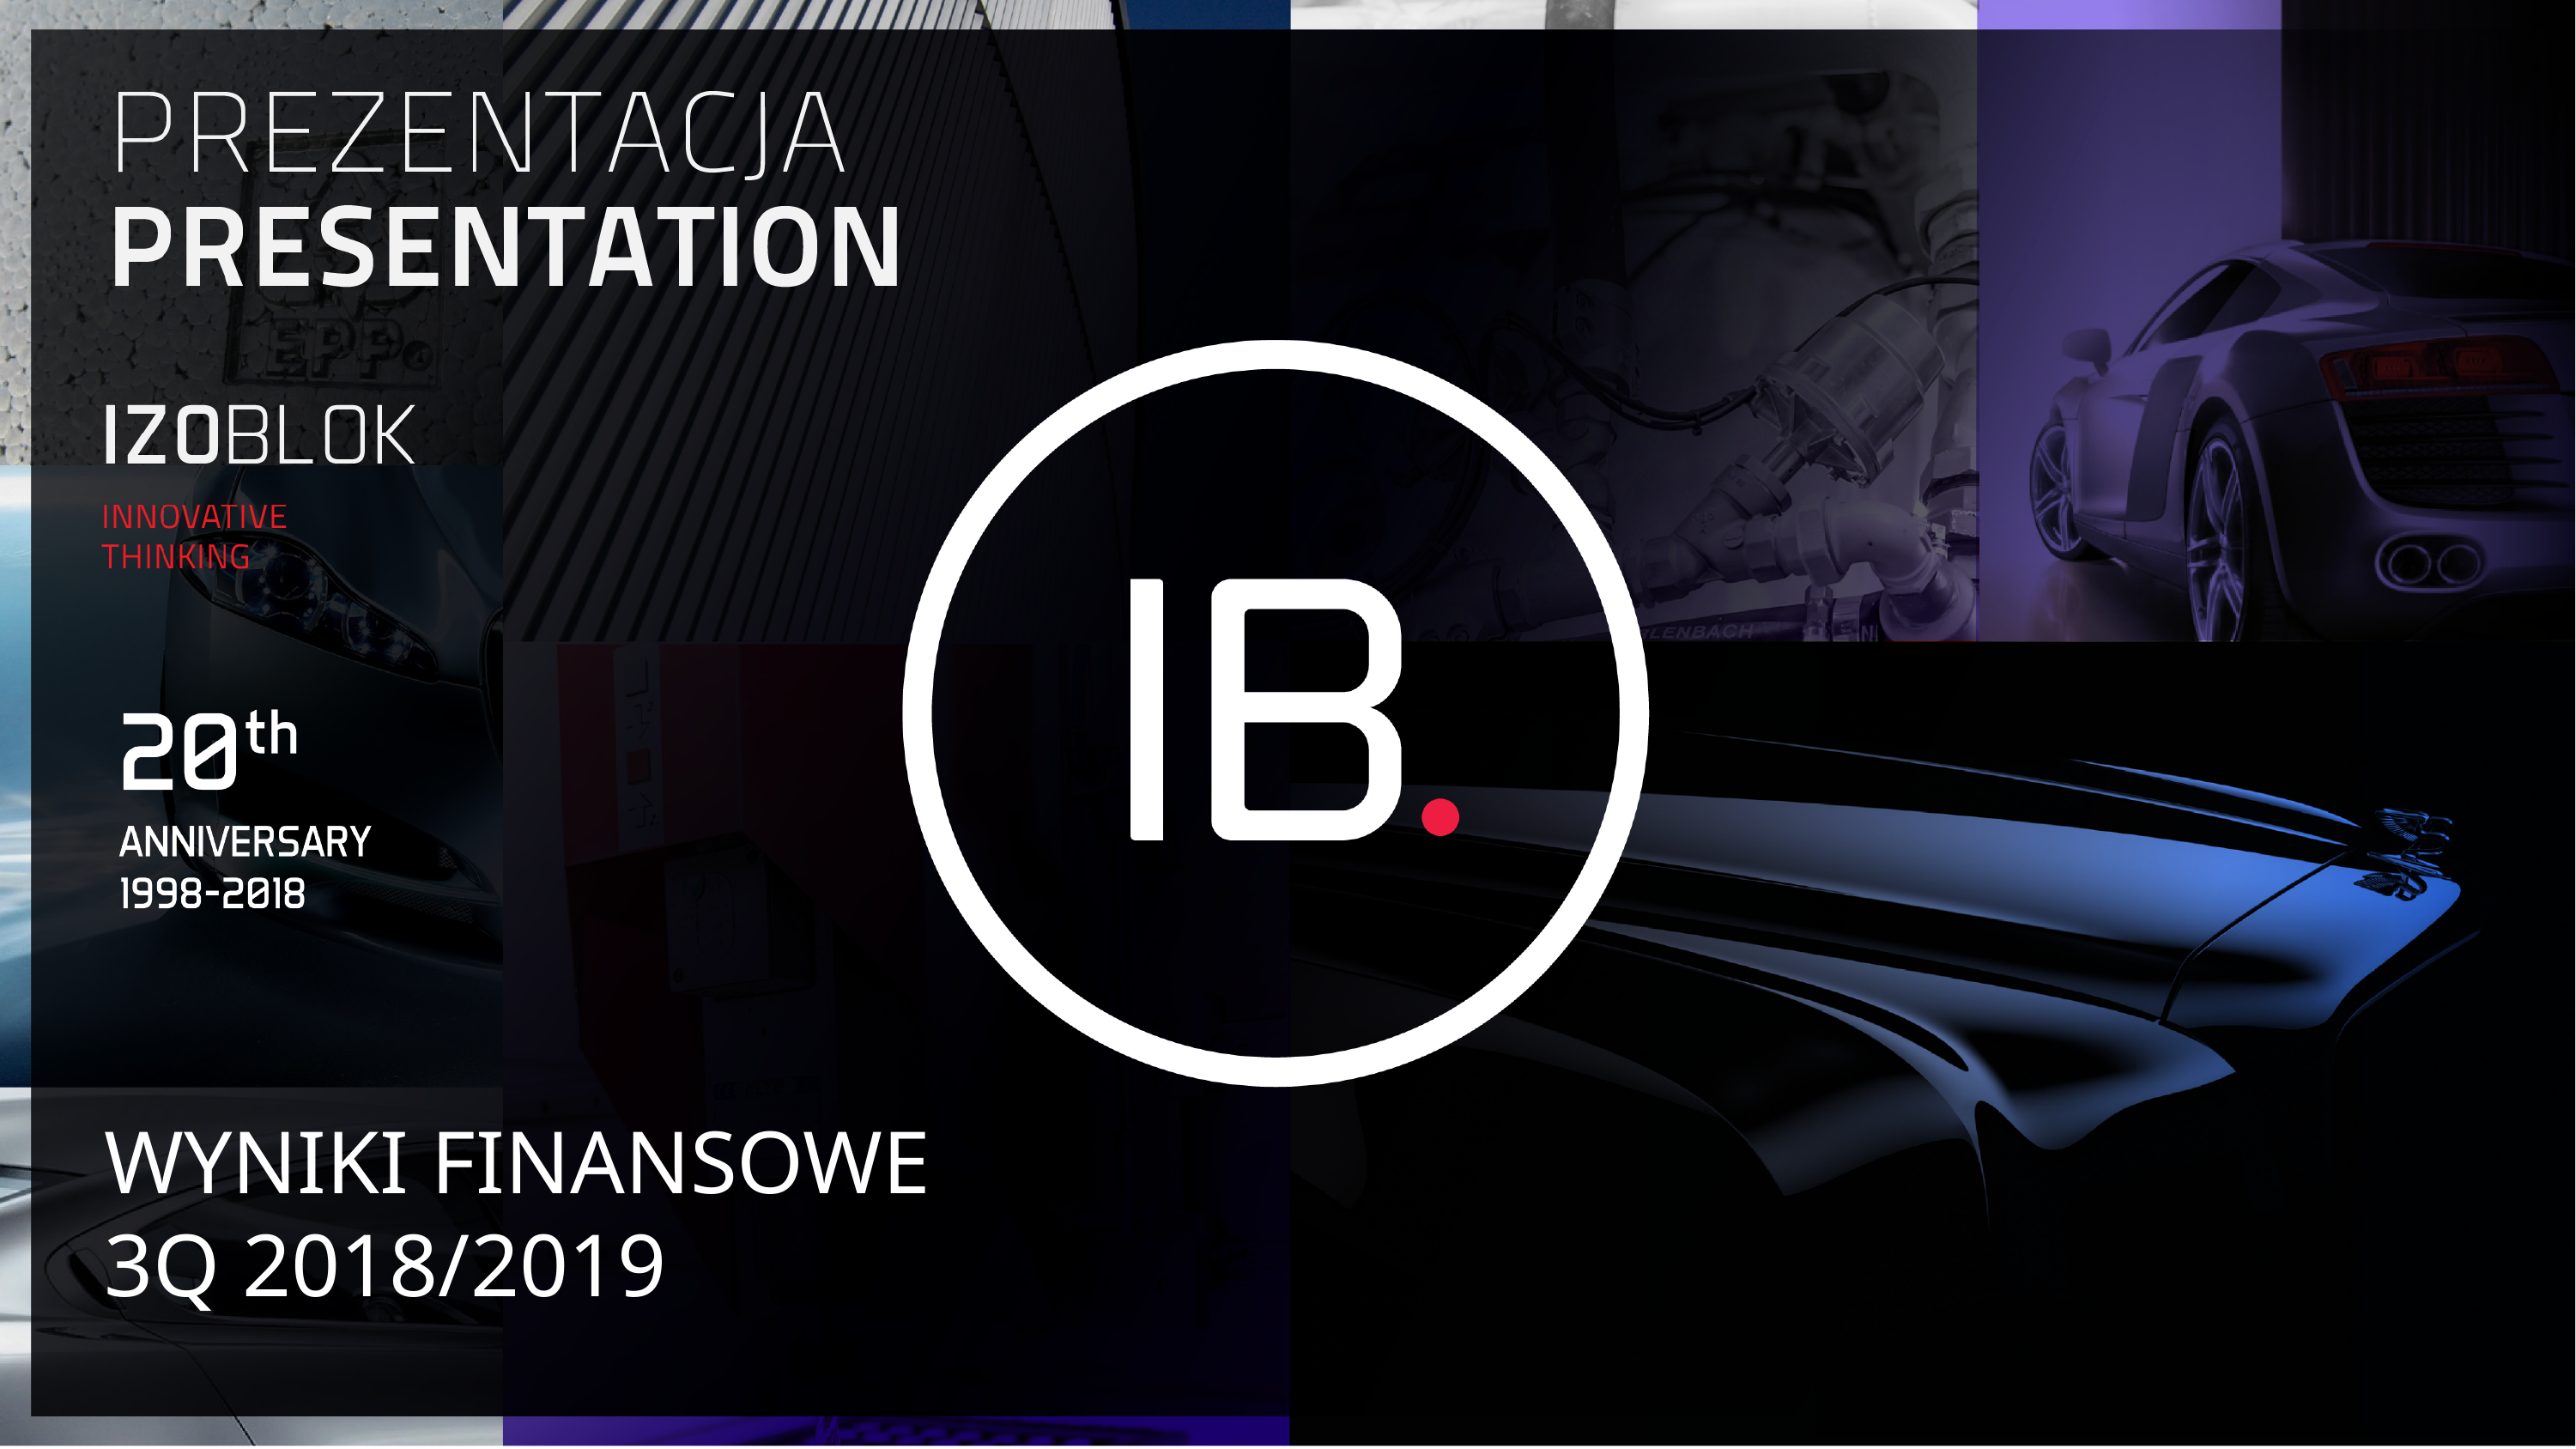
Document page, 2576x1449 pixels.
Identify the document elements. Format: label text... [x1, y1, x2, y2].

text_box WYNIKI FINANSOWE 3Q 2018/2019 [91, 1101, 1483, 1321]
picture [0, 0, 2576, 1449]
